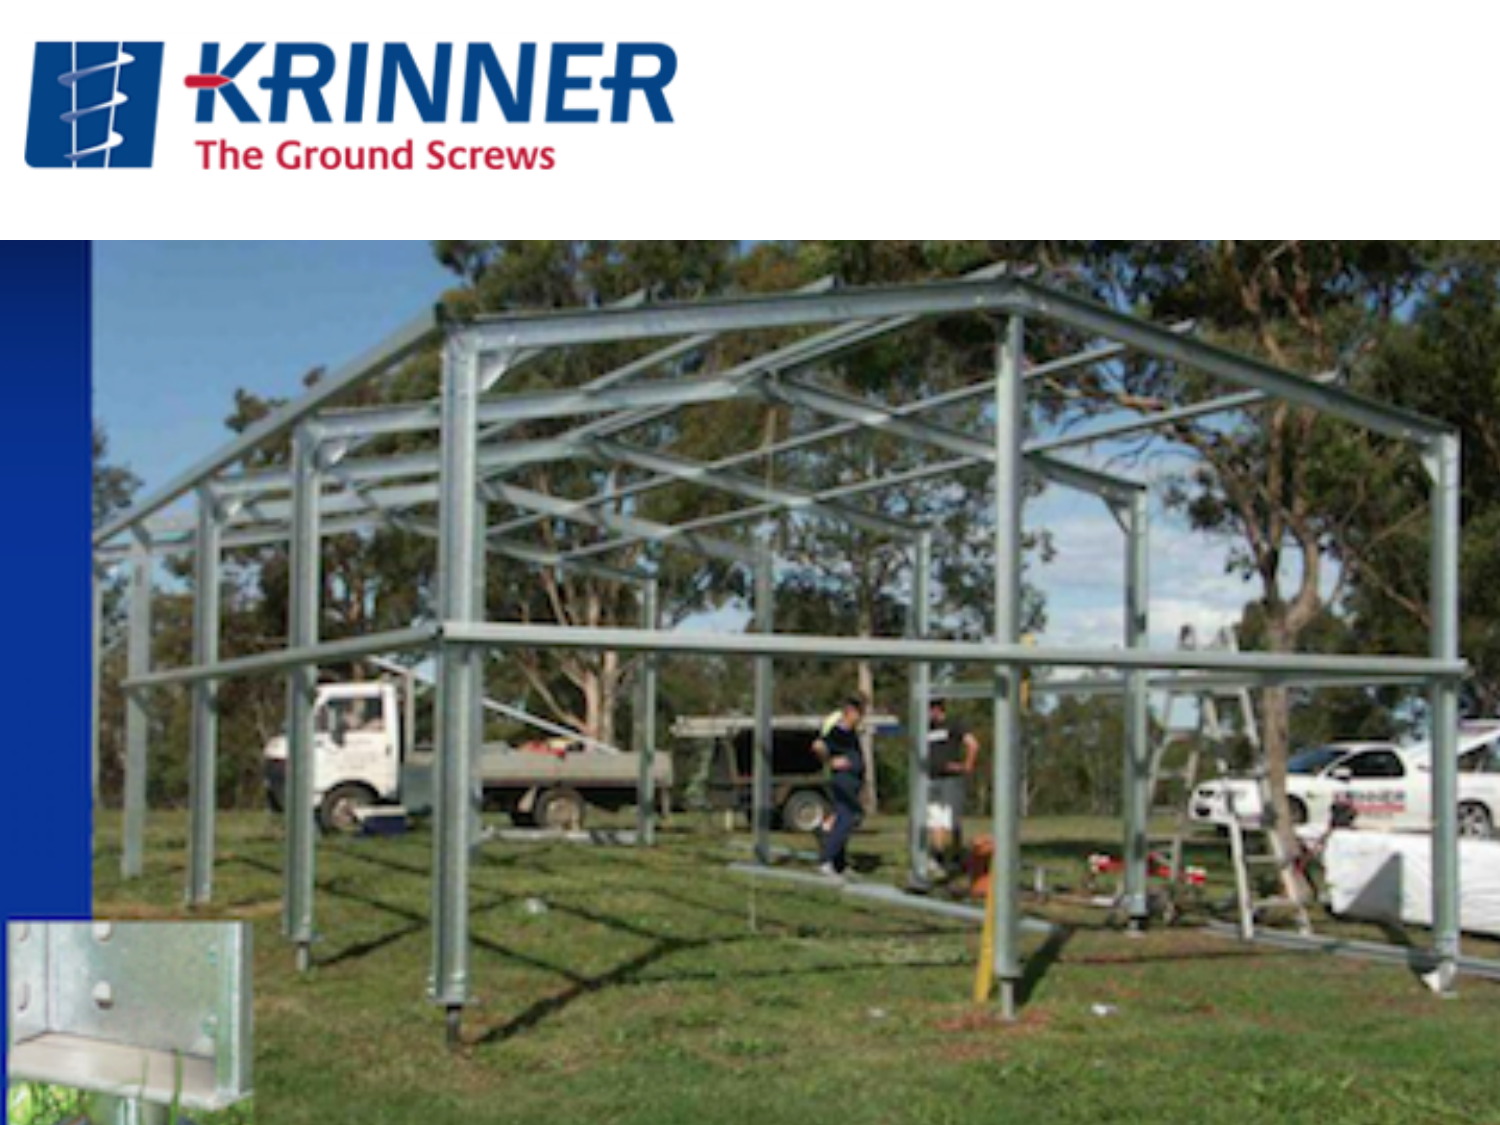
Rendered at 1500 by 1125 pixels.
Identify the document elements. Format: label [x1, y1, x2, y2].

picture [22, 31, 686, 174]
picture [0, 240, 1500, 1125]
